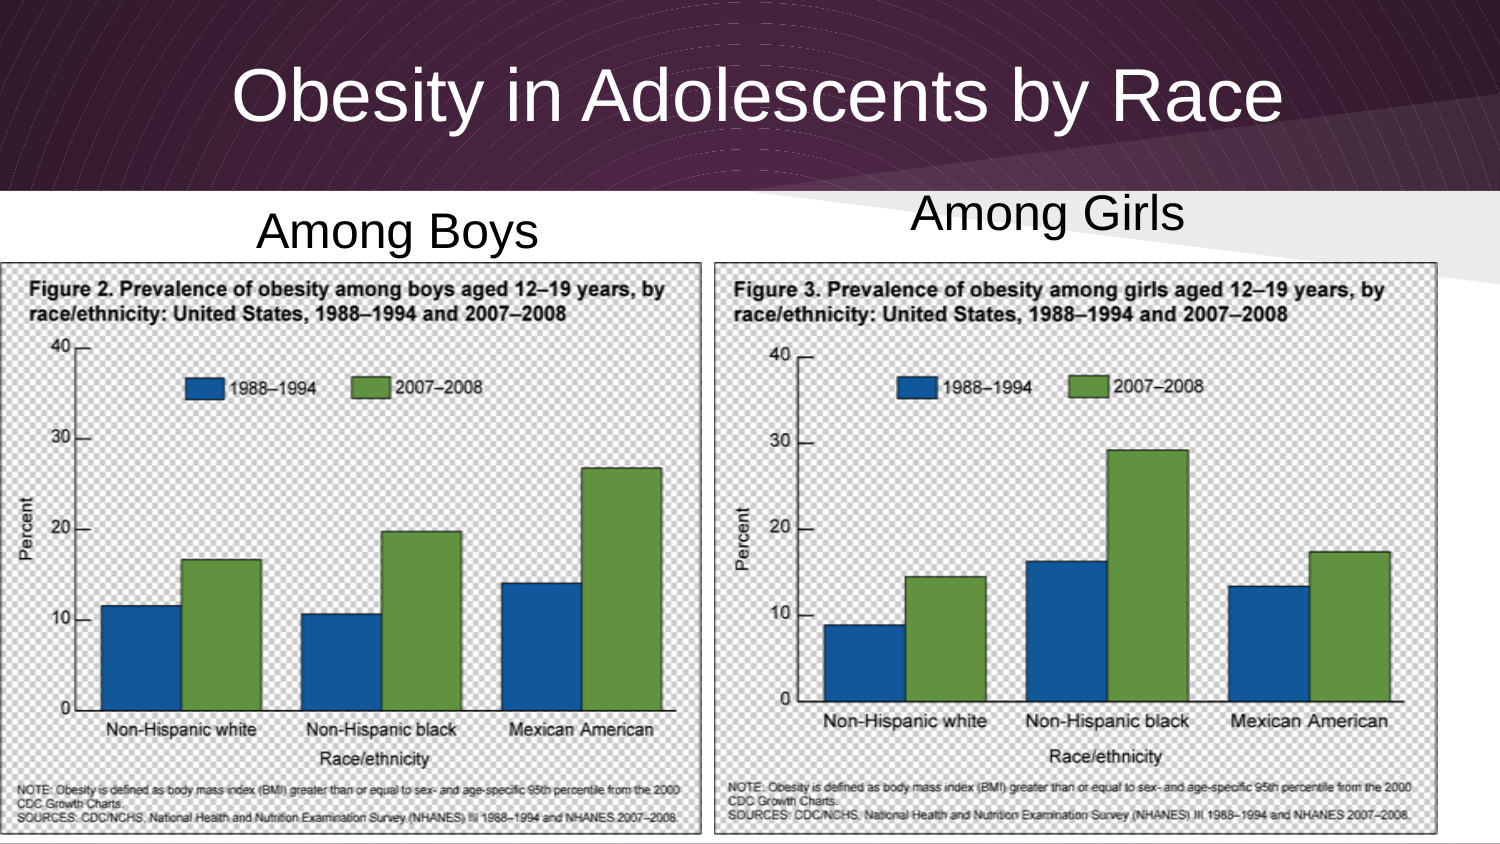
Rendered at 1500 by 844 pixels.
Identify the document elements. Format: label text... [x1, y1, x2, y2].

text_box Among Boys [28, 183, 702, 262]
picture [0, 262, 702, 836]
title Obesity in Adolescents by Race [0, 0, 1500, 184]
picture [713, 262, 1438, 836]
list Among Girls [701, 152, 1425, 808]
